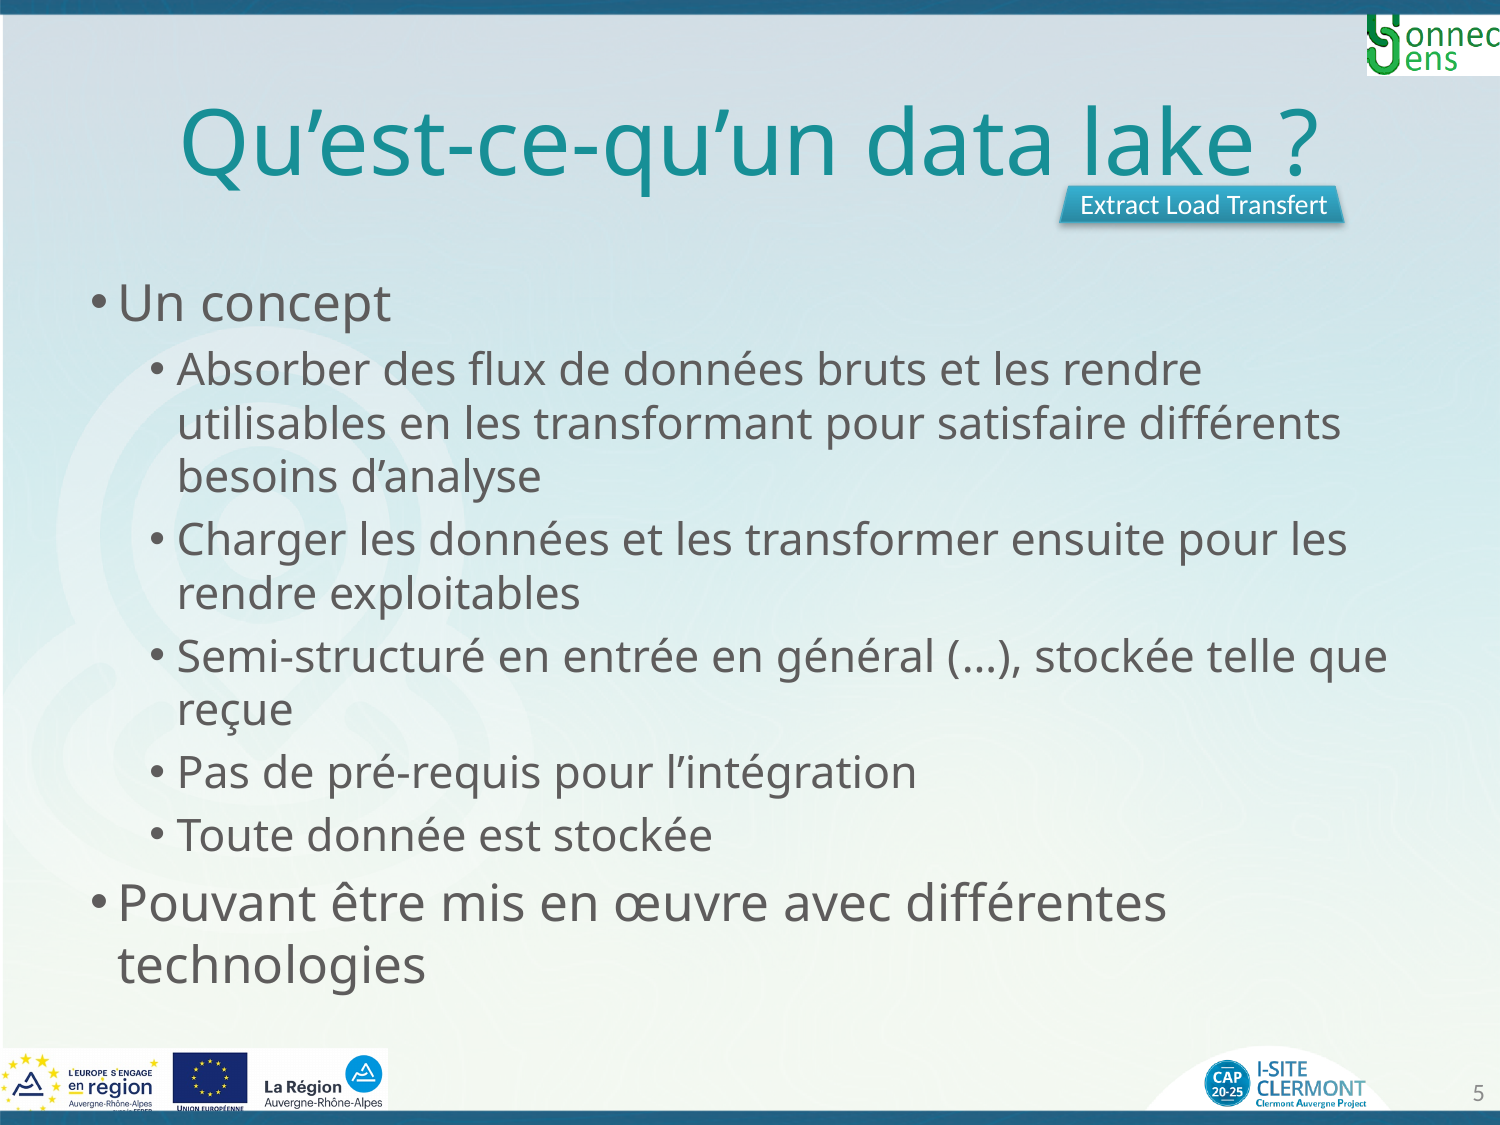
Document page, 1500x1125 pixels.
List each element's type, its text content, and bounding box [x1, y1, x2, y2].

text_box Extract Load Transfert [1065, 179, 1350, 228]
slide_number 5 [1162, 1061, 1500, 1122]
picture [0, 0, 1500, 1125]
list Un concept Absorber des flux de données bruts et les rendre utilisables en les transformant pour satisfaire différents besoins d’analyse Charger les données et les transformer ensuite pour les rendre exploitables Semi-structuré en entrée en général (…), stockée telle que reçue Pas de pré-requis pour l’intégration Toute donnée est stockée Pouvant être mis en œuvre avec différentes technologies [75, 262, 1425, 1005]
title Qu’est-ce-qu’un data lake ? [75, 45, 1425, 233]
text_box [1059, 198, 1065, 224]
